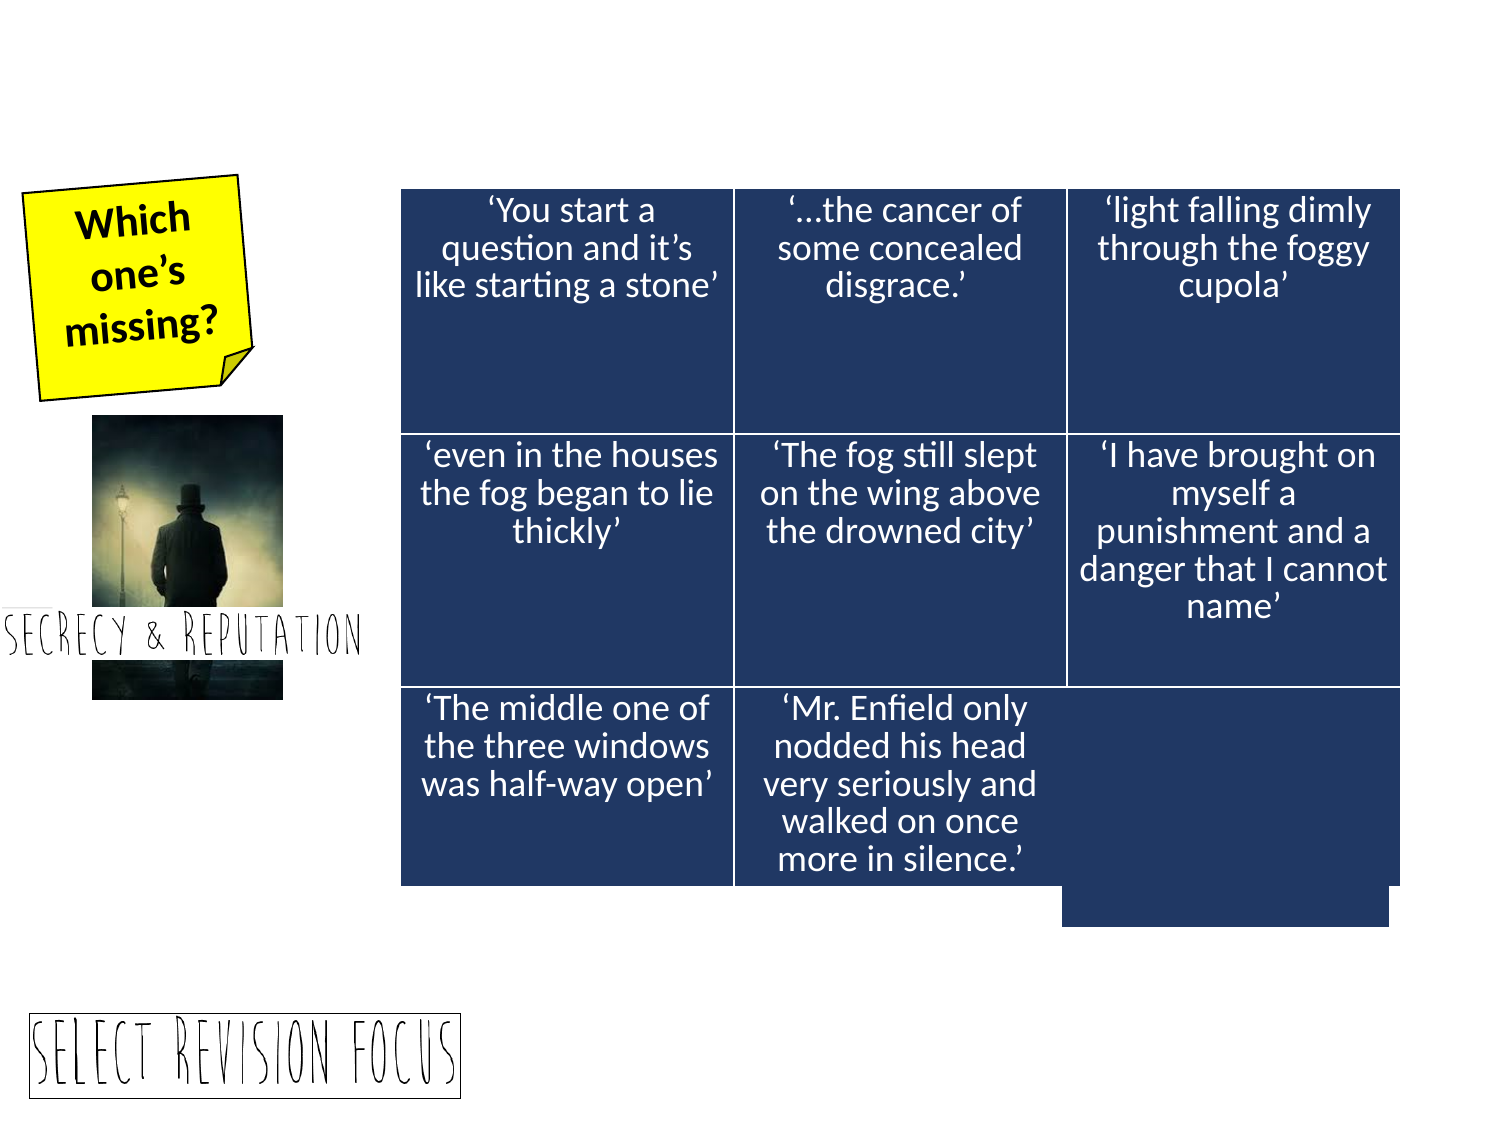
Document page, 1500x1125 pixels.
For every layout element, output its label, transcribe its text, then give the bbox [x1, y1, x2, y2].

picture [30, 1014, 460, 1098]
text_box Which one’s missing? [21, 173, 256, 402]
table_cell ‘I have brought on myself a punishment and a danger that I cannot name’ [1068, 435, 1400, 686]
table_cell ‘Mr. Enfield only nodded his head very seriously and walked on once more in silence.’ [735, 688, 1062, 886]
table_cell ‘The fog still slept on the wing above the drowned city’ [735, 435, 1066, 686]
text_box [1, 415, 365, 700]
table_header ‘light falling dimly through the foggy cupola’ [1068, 189, 1400, 433]
table_cell ‘to assume, like a thick cloak, […] Edward Hyde’ [1389, 688, 1400, 886]
table_header ‘…the cancer of some concealed disgrace.’ [735, 189, 1066, 433]
table_cell ‘even in the houses the fog began to lie thickly’ [401, 435, 733, 686]
text_box [1062, 688, 1389, 927]
table_header ‘You start a question and it’s like starting a stone’ [401, 189, 733, 433]
table_cell ‘The middle one of the three windows was half-way open’ [401, 688, 733, 886]
